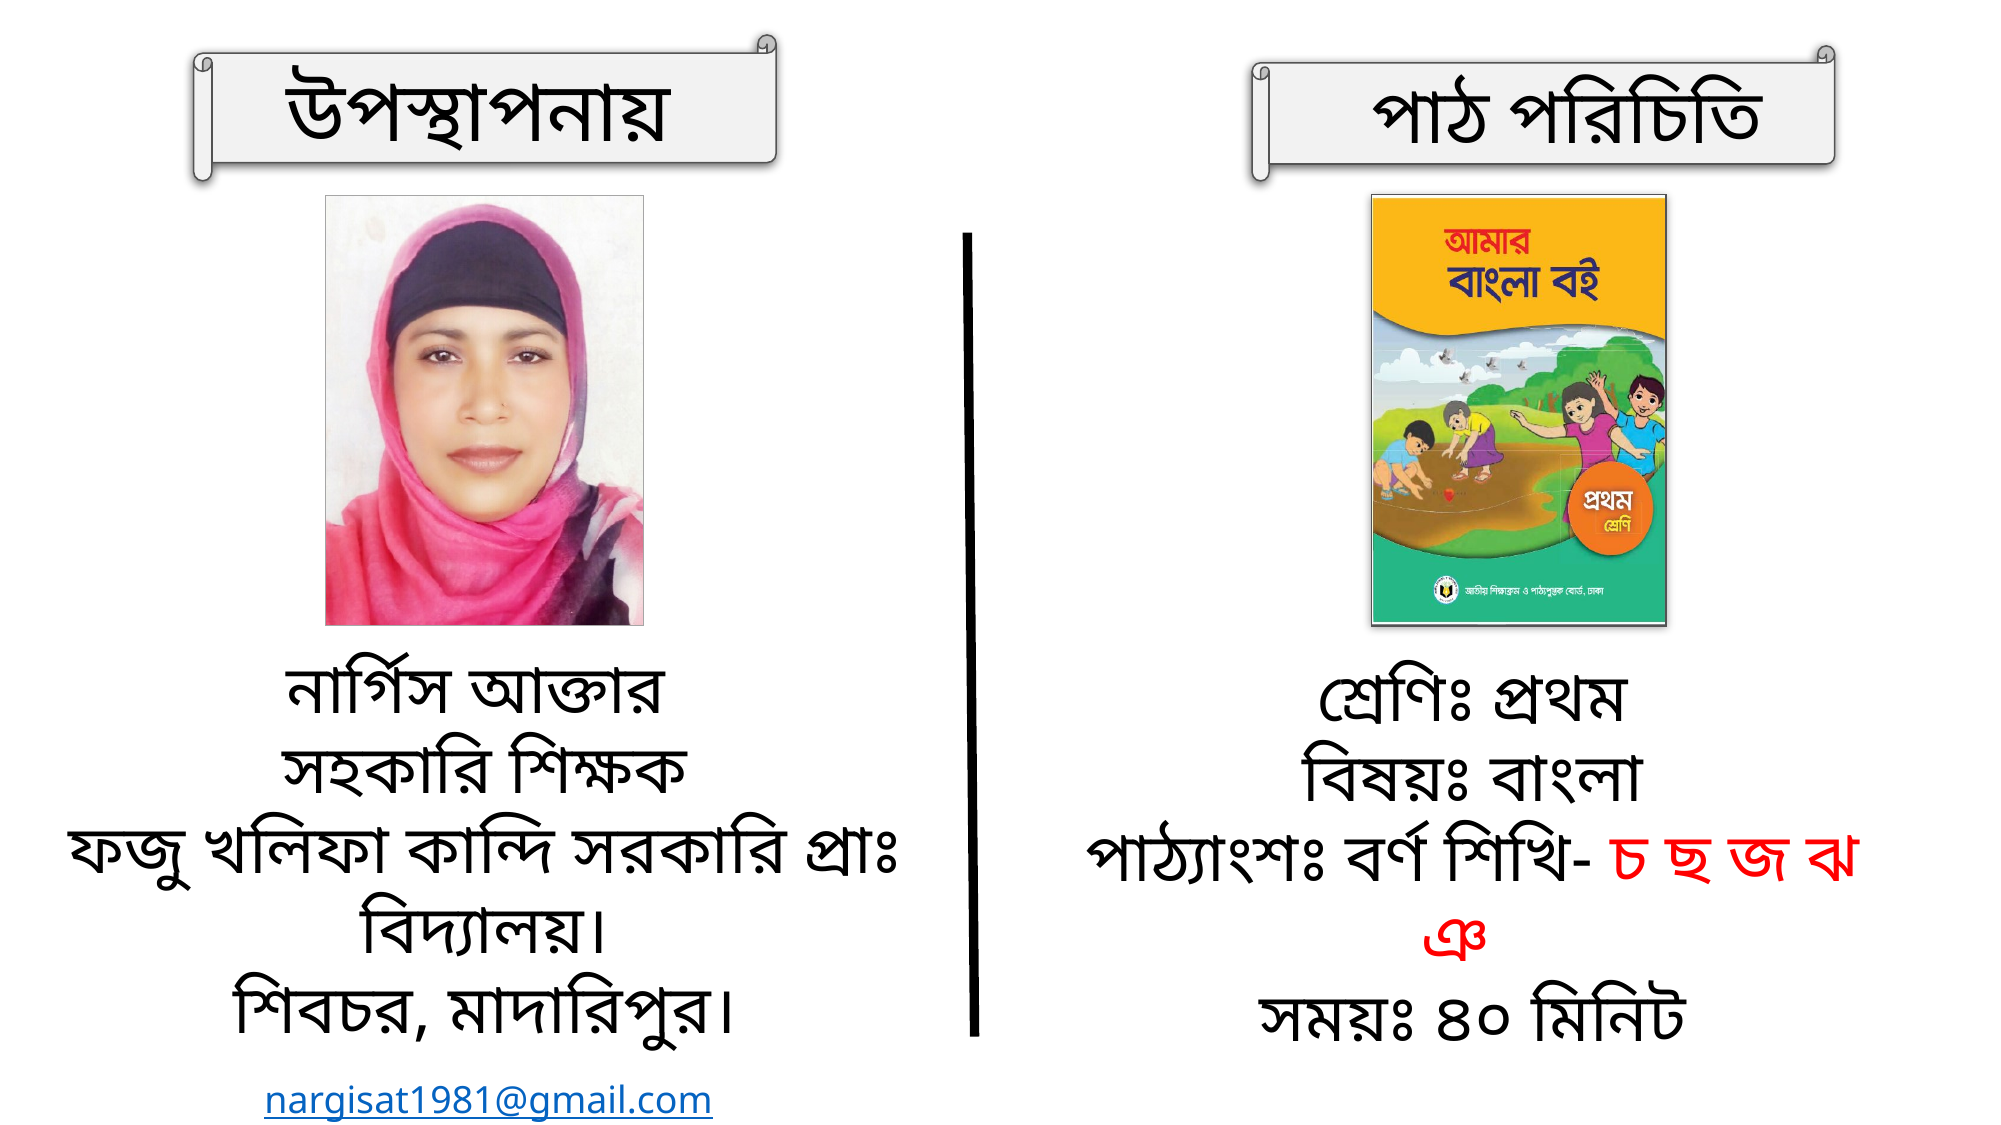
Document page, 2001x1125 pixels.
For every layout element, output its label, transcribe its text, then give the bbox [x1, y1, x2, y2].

text_box উপস্থাপনায় [193, 34, 777, 181]
picture [325, 195, 644, 626]
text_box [967, 232, 975, 1037]
text_box নার্গিস আক্তার সহকারি শিক্ষক ফজু খলিফা কান্দি সরকারি প্রাঃ বিদ্যালয়। শিবচর, মাদারিপুর। nargisat1981@gmail.com [34, 639, 936, 1125]
text_box পাঠ পরিচিতি [1252, 45, 1835, 181]
text_box শ্রেণিঃ প্রথম বিষয়ঃ বাংলা পাঠ্যাংশঃ বর্ণ শিখি- চ ছ জ ঝ ঞ সময়ঃ ৪০ মিনিট [1042, 639, 1903, 1070]
picture [1372, 195, 1666, 626]
